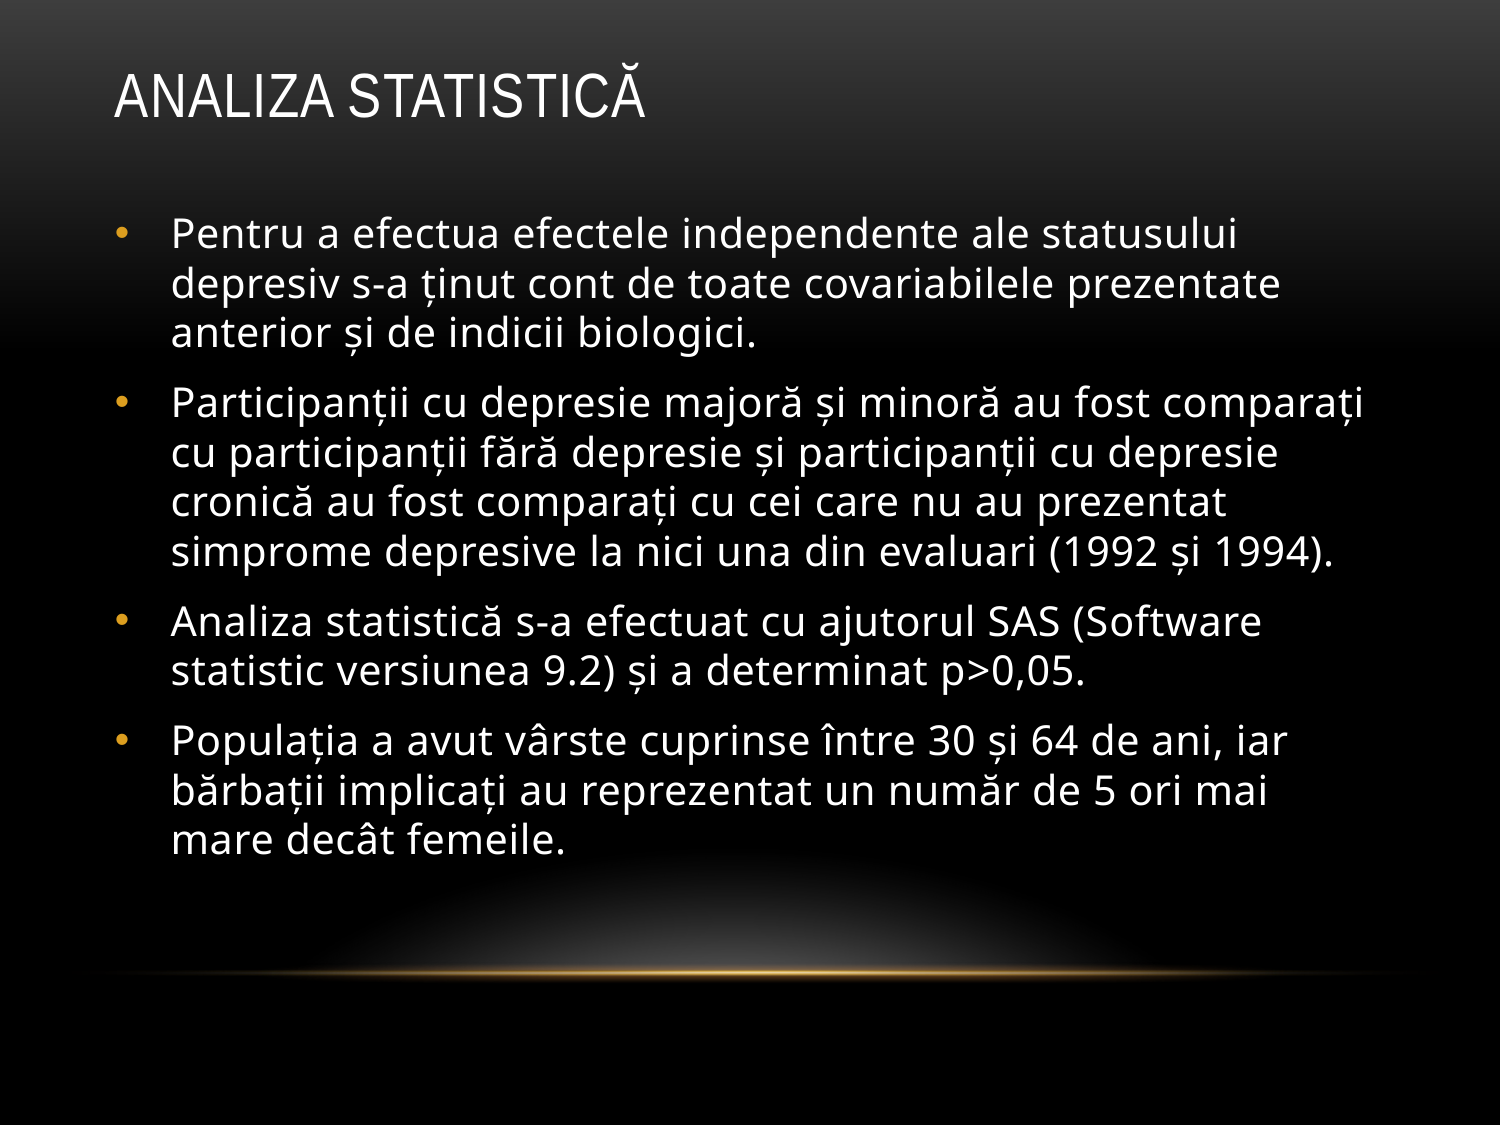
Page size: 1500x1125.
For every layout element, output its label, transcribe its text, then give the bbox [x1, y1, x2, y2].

picture [0, 0, 1500, 1125]
list Pentru a efectua efectele independente ale statusului depresiv s-a ținut cont de toate covariabilele prezentate anterior și de indicii biologici. Participanții cu depresie majoră și minoră au fost comparați cu participanții fără depresie și participanții cu depresie cronică au fost comparați cu cei care nu au prezentat simprome depresive la nici una din evaluari (1992 și 1994). Analiza statistică s-a efectuat cu ajutorul SAS (Software statistic versiunea 9.2) și a determinat p>0,05. Populația a avut vârste cuprinse între 30 și 64 de ani, iar bărbații implicați au reprezentat un număr de 5 ori mai mare decât femeile. [99, 200, 1400, 875]
title Analiza statistică [99, 45, 1400, 138]
